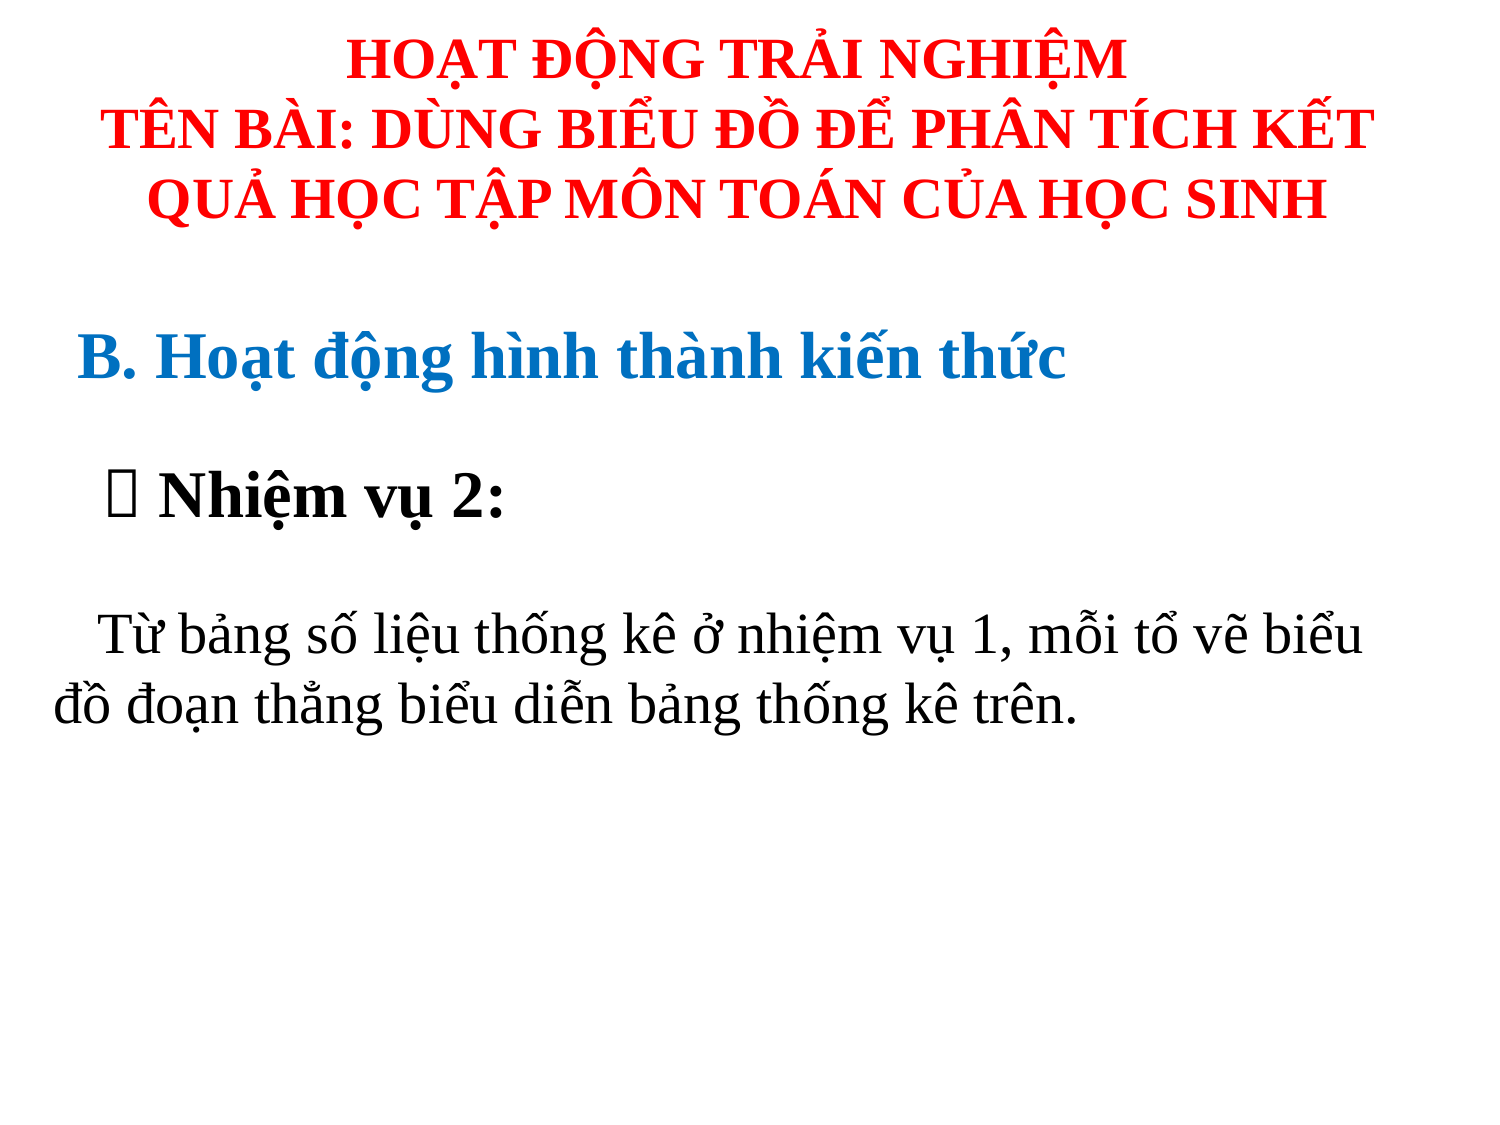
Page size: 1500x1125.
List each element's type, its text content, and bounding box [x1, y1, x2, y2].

text_box B. Hoạt động hình thành kiến thức [62, 304, 1088, 399]
text_box  Nhiệm vụ 2: [87, 443, 625, 539]
text_box Từ bảng số liệu thống kê ở nhiệm vụ 1, mỗi tổ vẽ biểu đồ đoạn thẳng biểu diễn bảng thống kê trên. [38, 587, 1402, 743]
text_box HOẠT ĐỘNG TRẢI NGHIỆM TÊN BÀI: DÙNG BIỂU ĐỒ ĐỂ PHÂN TÍCH KẾT QUẢ HỌC TẬP MÔN TOÁN CỦA HỌC SINH [62, 12, 1413, 238]
